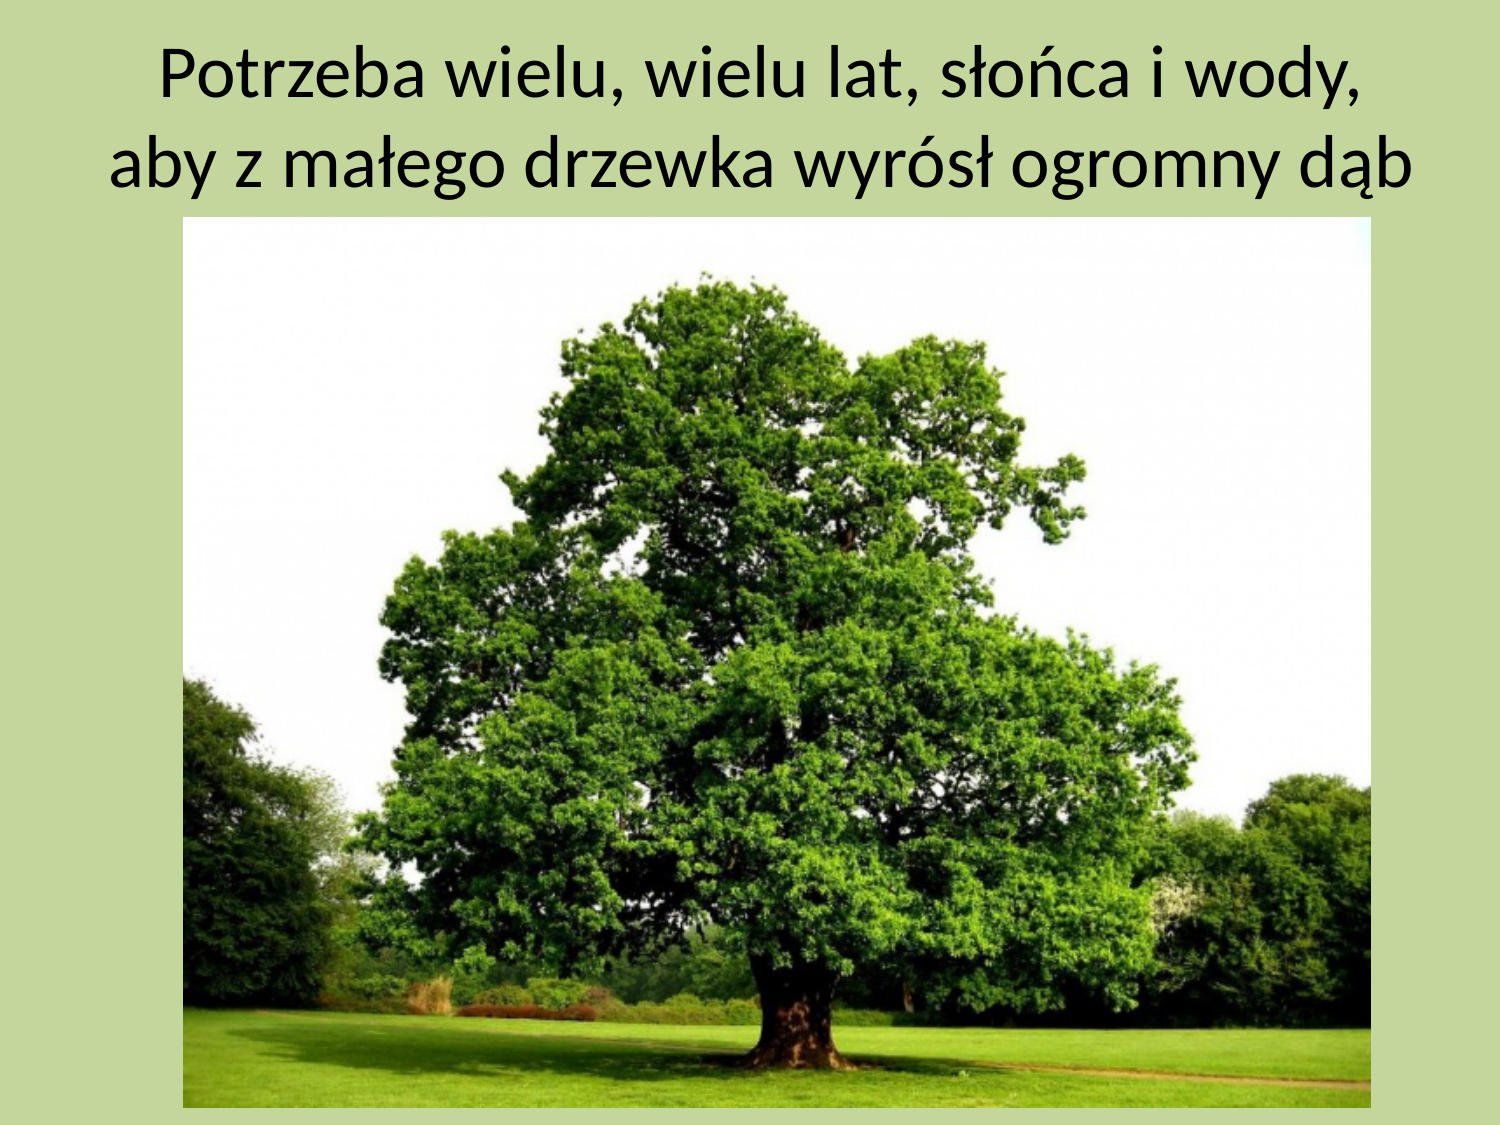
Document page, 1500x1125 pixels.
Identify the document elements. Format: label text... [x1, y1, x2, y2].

title Potrzeba wielu, wielu lat, słońca i wody, aby z małego drzewka wyrósł ogromny dąb [86, 19, 1437, 207]
picture [182, 216, 1371, 1109]
